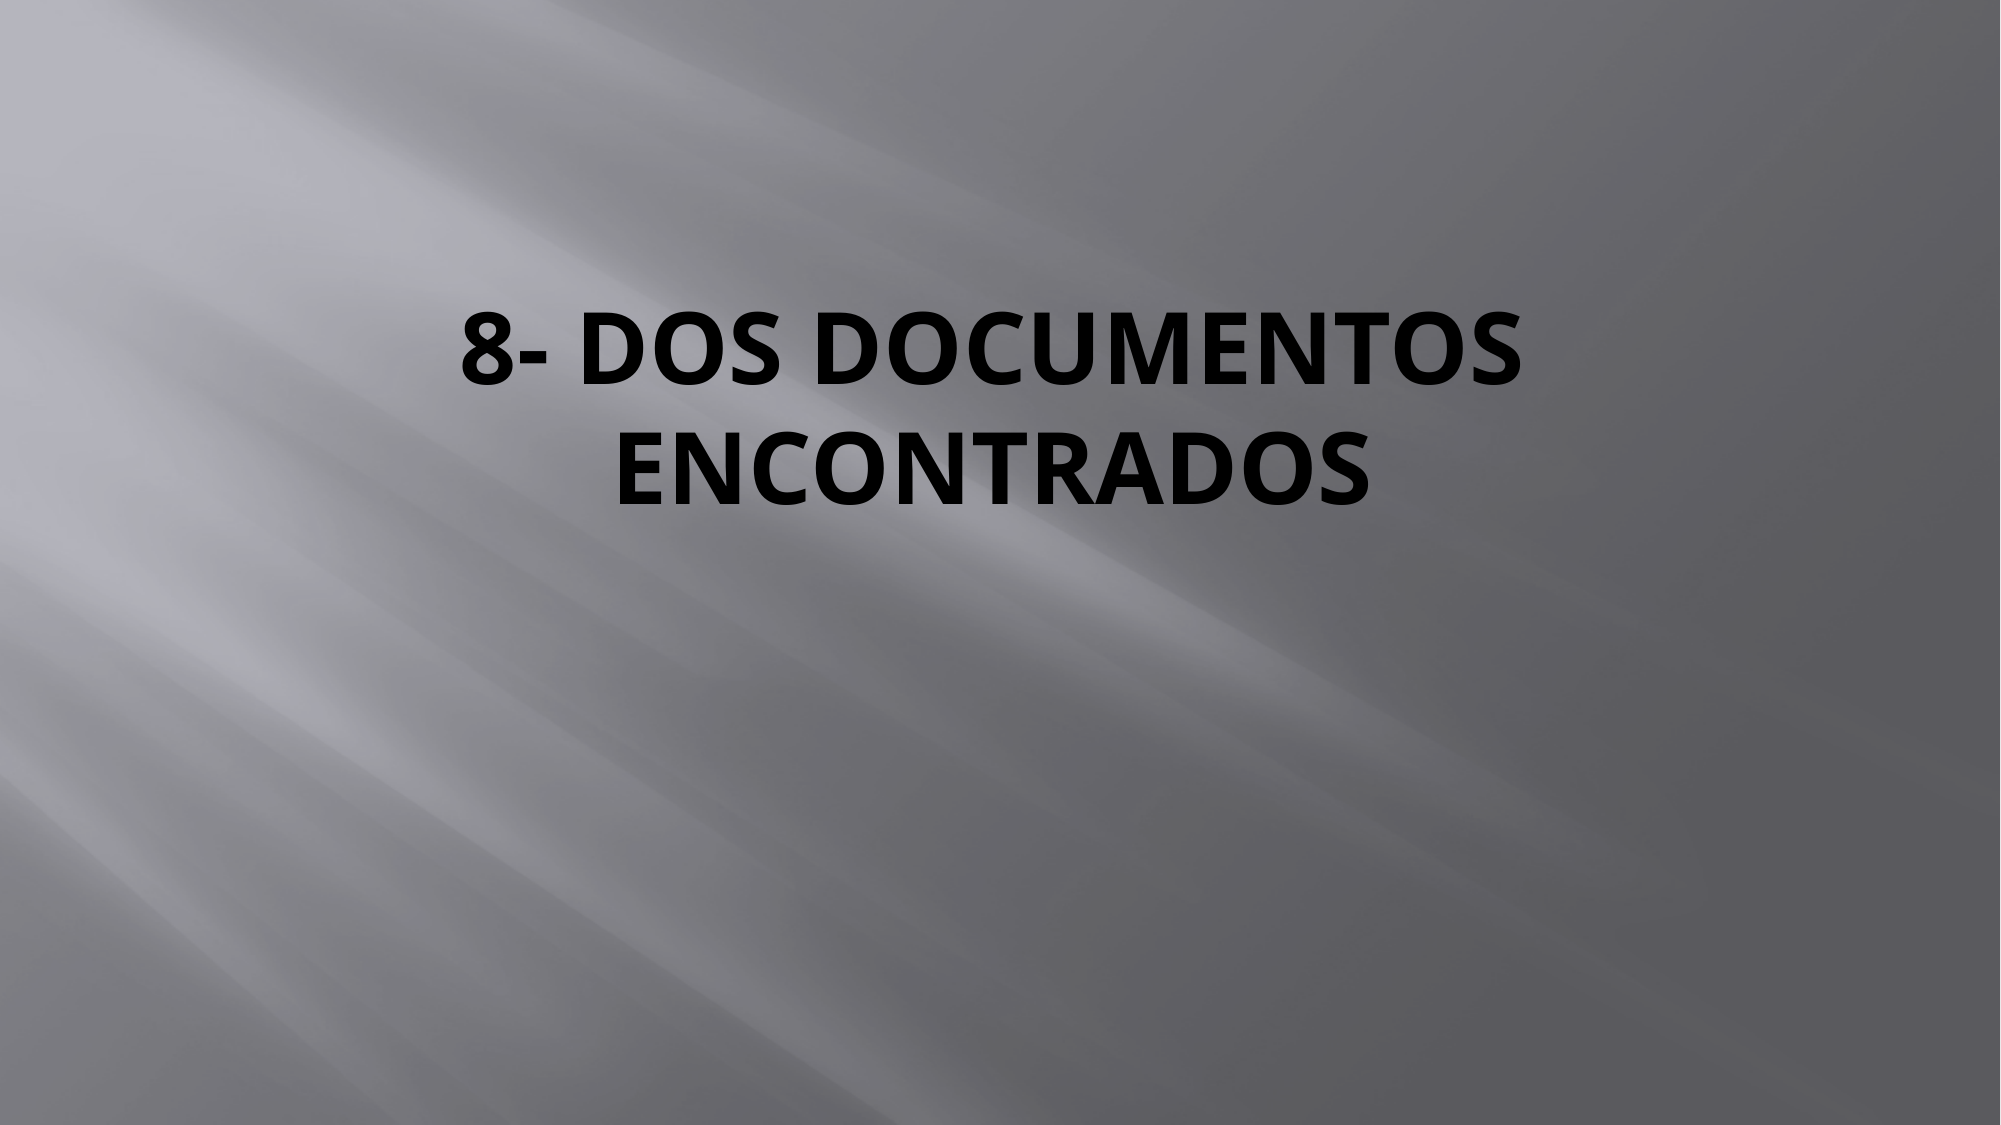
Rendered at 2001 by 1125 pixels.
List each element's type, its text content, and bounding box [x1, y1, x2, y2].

title 8- dos DOCUMENTOS ENCONTRADOS [92, 224, 1893, 525]
